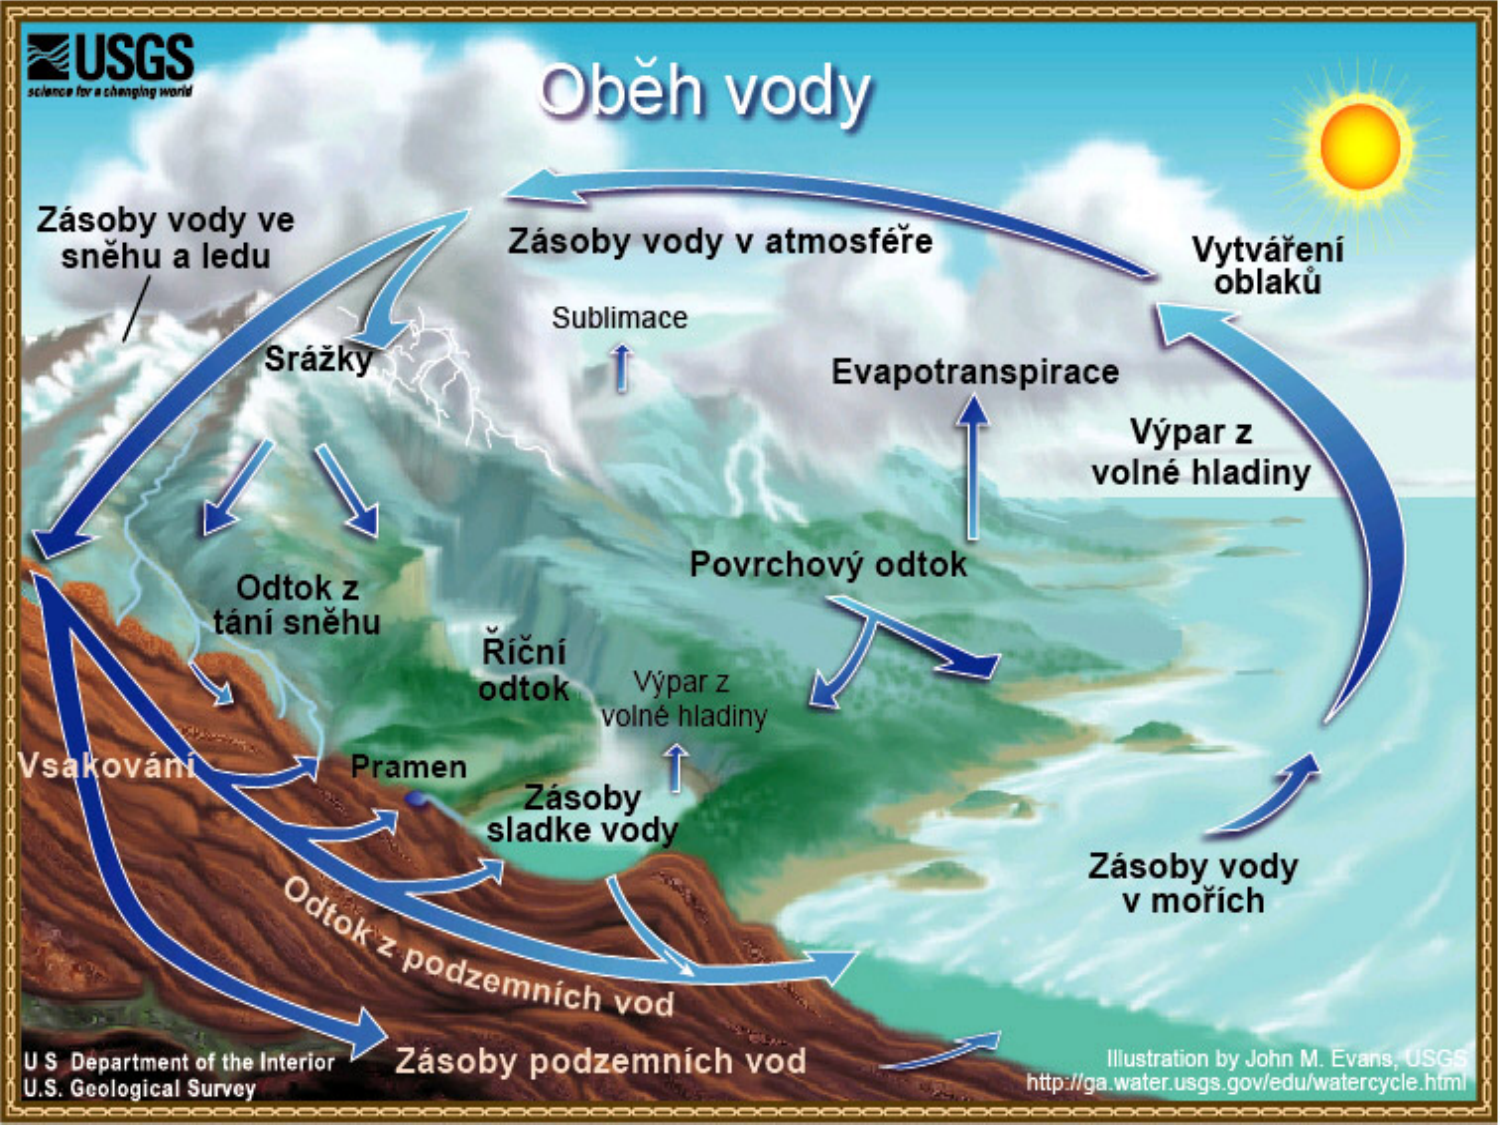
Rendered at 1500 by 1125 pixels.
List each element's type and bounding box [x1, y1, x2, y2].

list [0, 0, 1500, 1125]
